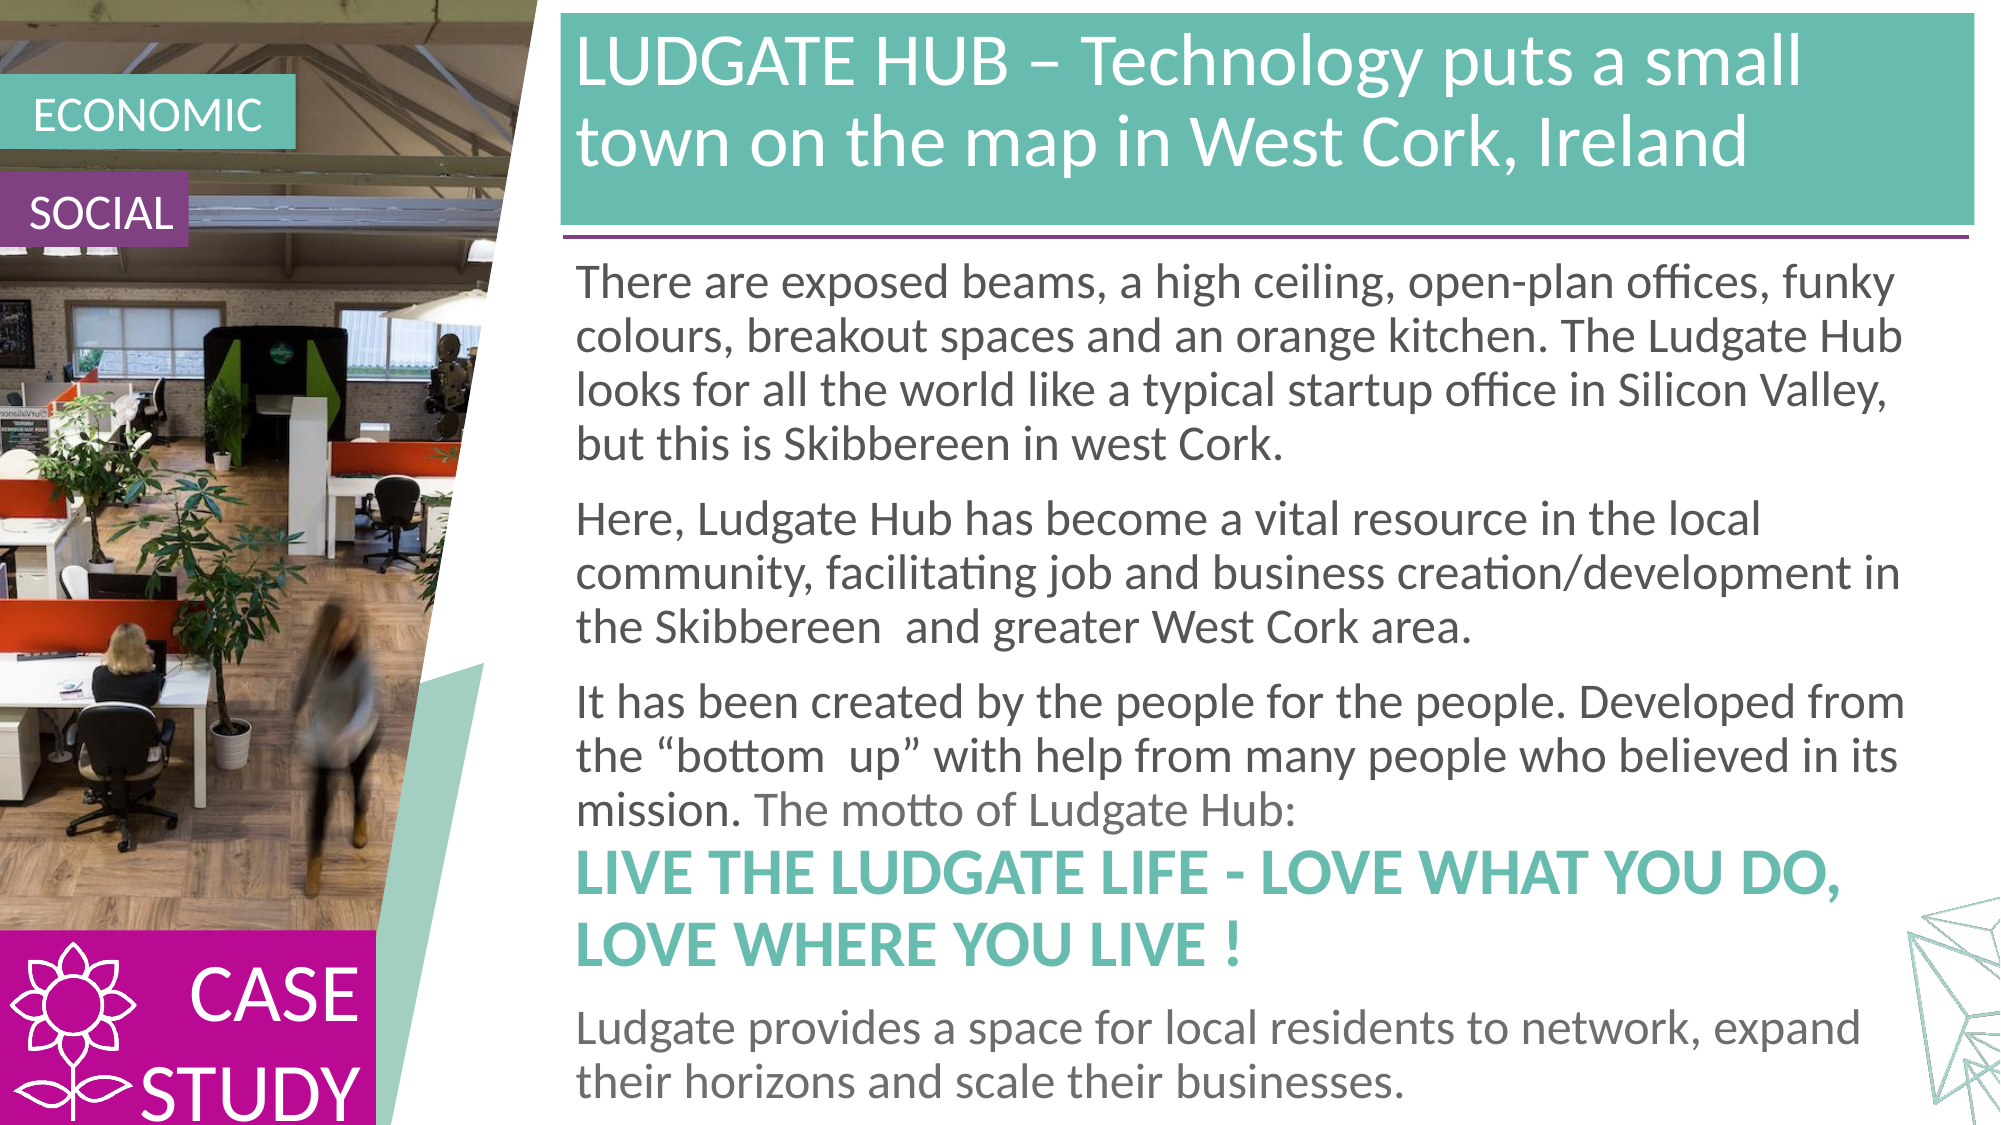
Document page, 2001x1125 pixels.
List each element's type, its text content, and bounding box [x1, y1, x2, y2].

picture [1907, 872, 2001, 1125]
list LUDGATE HUB – Technology puts a small town on the map in West Cork, Ireland [560, 13, 1975, 225]
picture [0, 0, 539, 1125]
list There are exposed beams, a high ceiling, open-plan offices, funky colours, breakout spaces and an orange kitchen. The Ludgate Hub looks for all the world like a typical startup office in Silicon Valley, but this is Skibbereen in west Cork. Here, Ludgate Hub has become a vital resource in the local community, facilitating job and business creation/development in the Skibbereen and greater West Cork area. It has been created by the people for the people. Developed from the “bottom up” with help from many people who believed in its mission. The motto of Ludgate Hub: LIVE THE LUDGATE LIFE - LOVE WHAT YOU DO, LOVE WHERE YOU LIVE ! Ludgate provides a space for local residents to network, expand their horizons and scale their businesses. [560, 247, 1975, 901]
